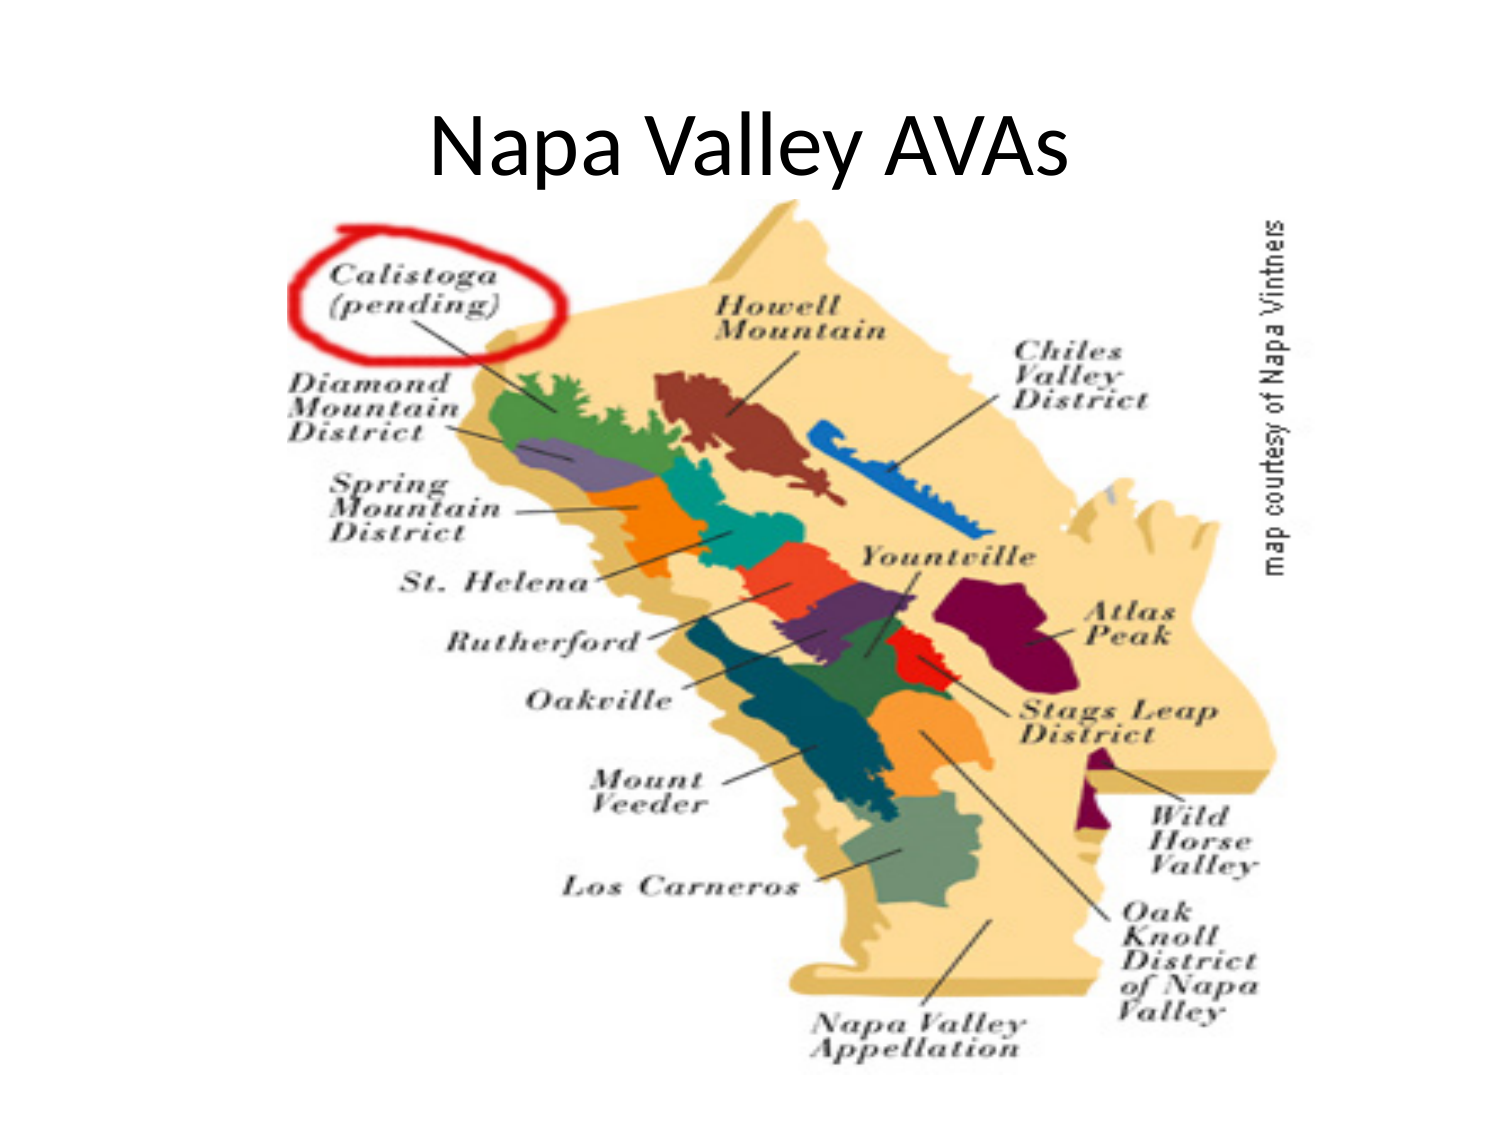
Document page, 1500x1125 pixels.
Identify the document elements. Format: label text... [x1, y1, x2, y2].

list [287, 199, 1326, 1076]
title Napa Valley AVAs [75, 45, 1425, 233]
